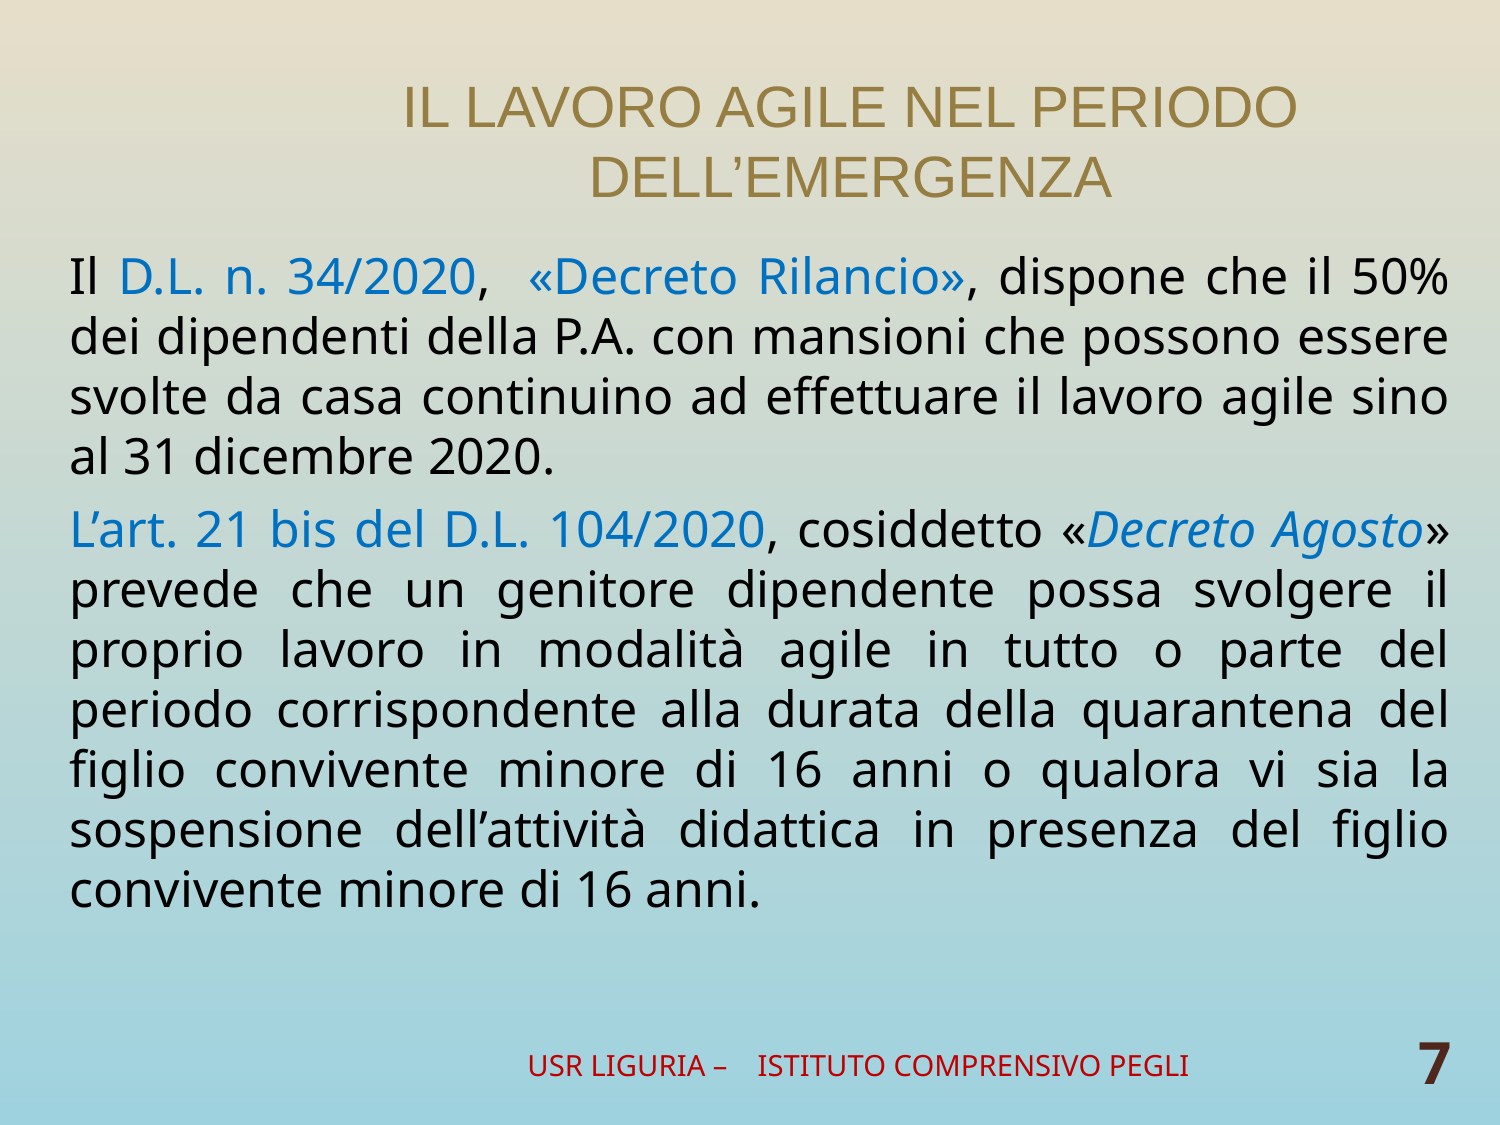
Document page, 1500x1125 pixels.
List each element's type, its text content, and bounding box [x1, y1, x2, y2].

title IL LAVORO AGILE NEL PERIODO DELL’EMERGENZA [235, 45, 1466, 233]
slide_number 7 [1382, 1034, 1488, 1113]
footer USR LIGURIA – ISTITUTO COMPRENSIVO PEGLI [304, 1034, 1413, 1090]
list Il D.L. n. 34/2020, «Decreto Rilancio», dispone che il 50% dei dipendenti della P.A. con mansioni che possono essere svolte da casa continuino ad effettuare il lavoro agile sino al 31 dicembre 2020. L’art. 21 bis del D.L. 104/2020, cosiddetto «Decreto Agosto» prevede che un genitore dipendente possa svolgere il proprio lavoro in modalità agile in tutto o parte del periodo corrispondente alla durata della quarantena del figlio convivente minore di 16 anni o qualora vi sia la sospensione dell’attività didattica in presenza del figlio convivente minore di 16 anni. [41, 237, 1466, 1025]
